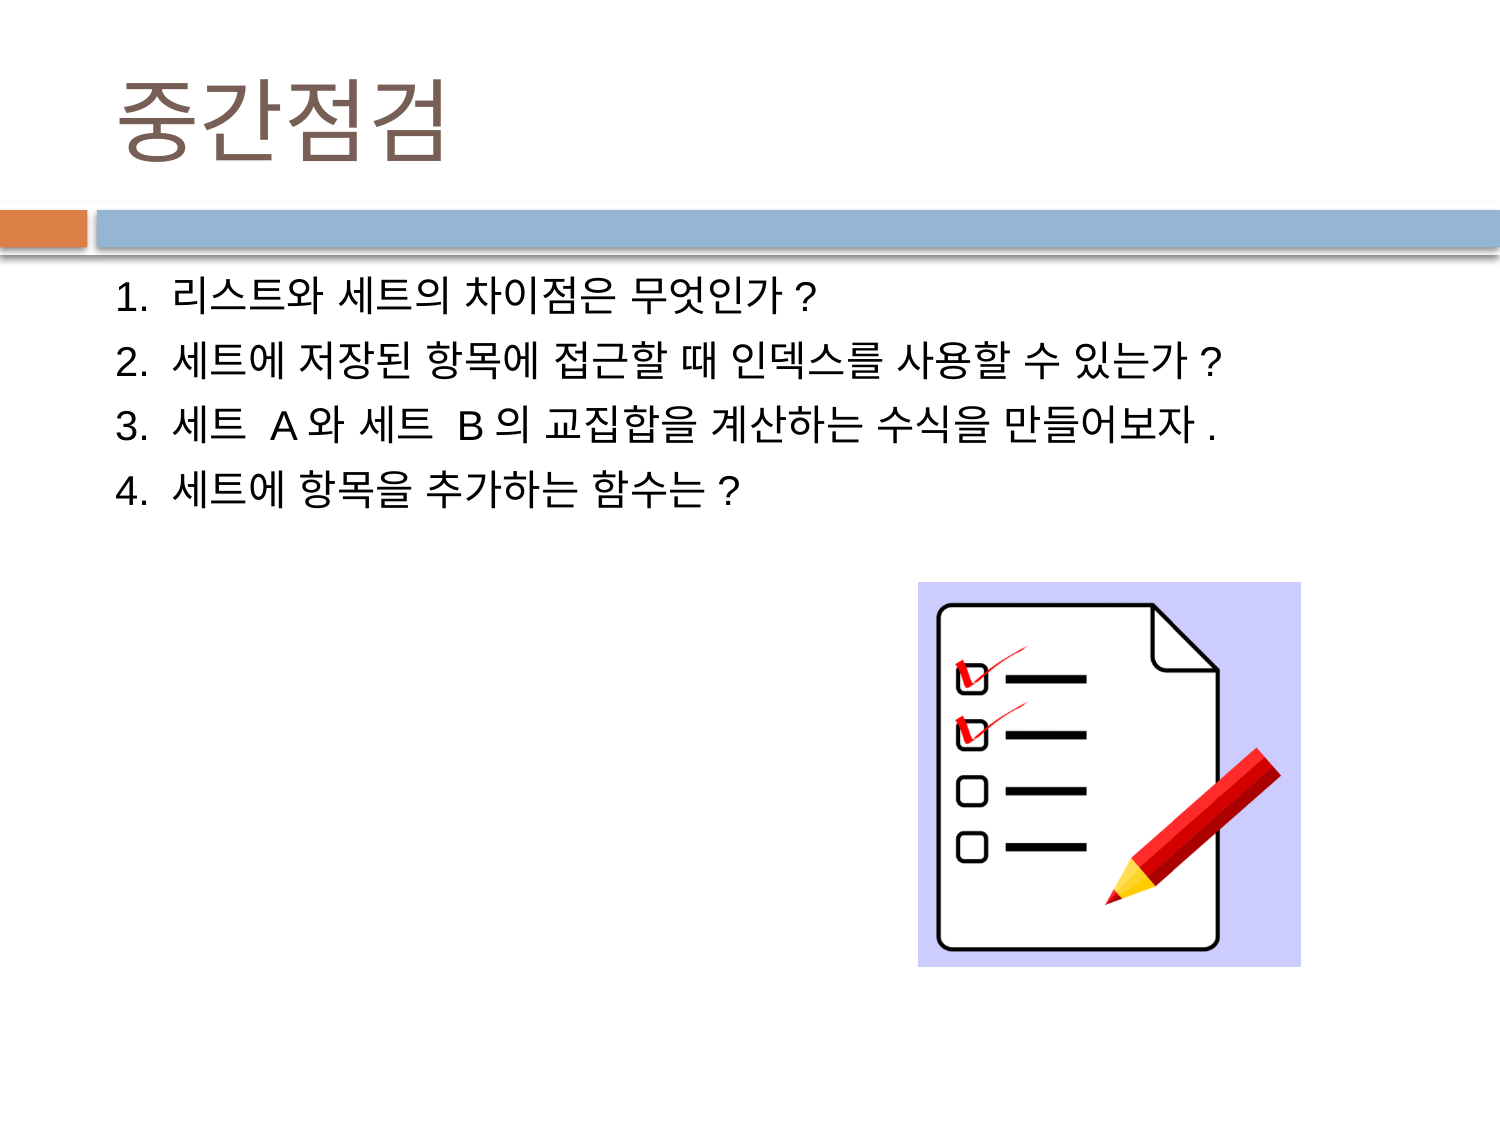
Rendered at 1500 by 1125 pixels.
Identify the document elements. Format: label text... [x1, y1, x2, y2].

picture [917, 582, 1301, 967]
list 1. 리스트와 세트의 차이점은 무엇인가? 2. 세트에 저장된 항목에 접근할 때 인덱스를 사용할 수 있는가? 3. 세트 A와 세트 B의 교집합을 계산하는 수식을 만들어보자. 4. 세트에 항목을 추가하는 함수는? [100, 262, 1438, 1000]
title 중간점검 [100, 37, 1438, 200]
